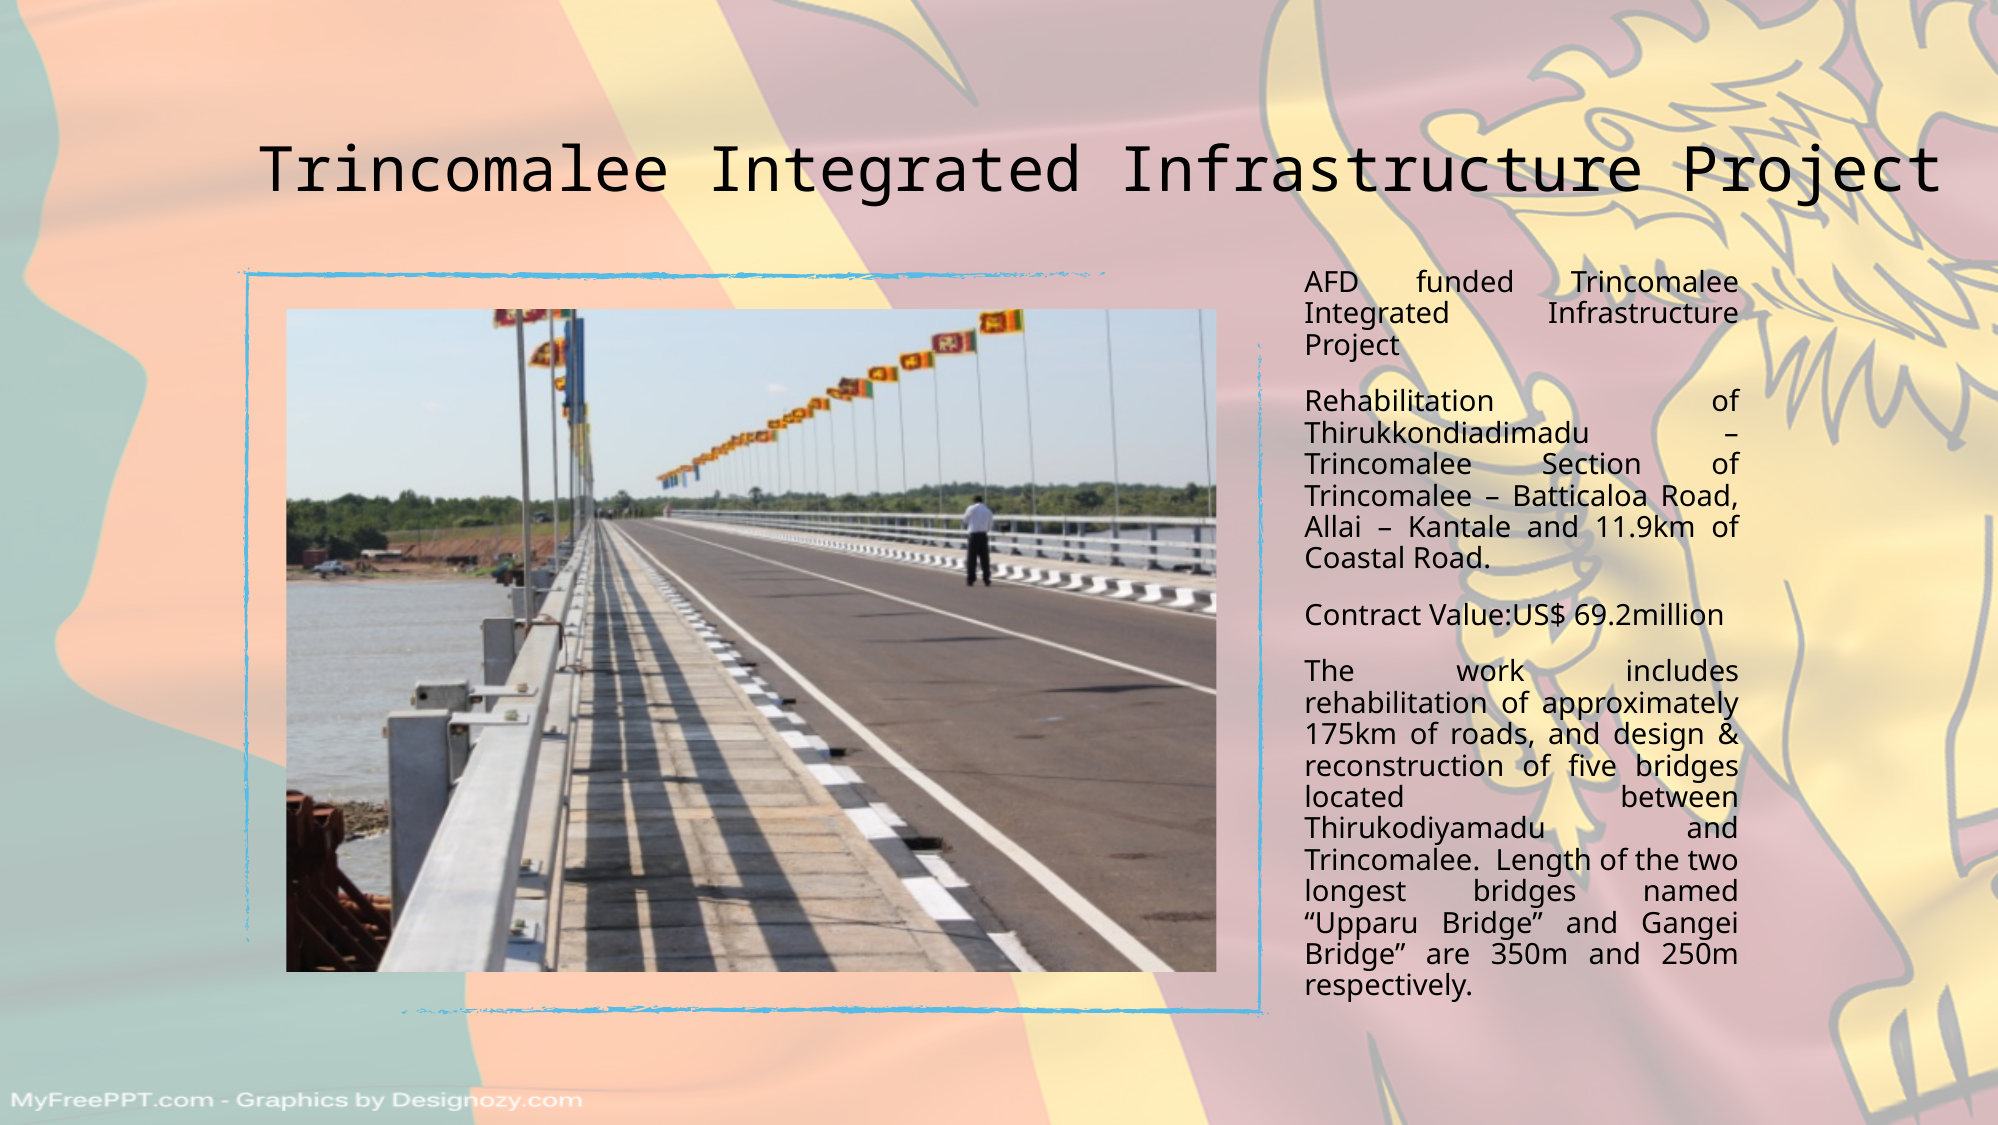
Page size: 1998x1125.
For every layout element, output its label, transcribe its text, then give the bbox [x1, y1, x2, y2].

picture [286, 308, 1217, 973]
list AFD funded Trincomalee Integrated Infrastructure Project Rehabilitation of Thirukkondiadimadu – Trincomalee Section of Trincomalee – Batticaloa Road, Allai – Kantale and 11.9km of Coastal Road. Contract Value:US$ 69.2million The work includes rehabilitation of approximately 175km of roads, and design & reconstruction of five bridges located between Thirukodiyamadu and Trincomalee. Length of the two longest bridges named “Upparu Bridge” and Gangei Bridge” are 350m and 250m respectively. [1296, 349, 1748, 1011]
title Trincomalee Integrated Infrastructure Project [249, 44, 1998, 213]
